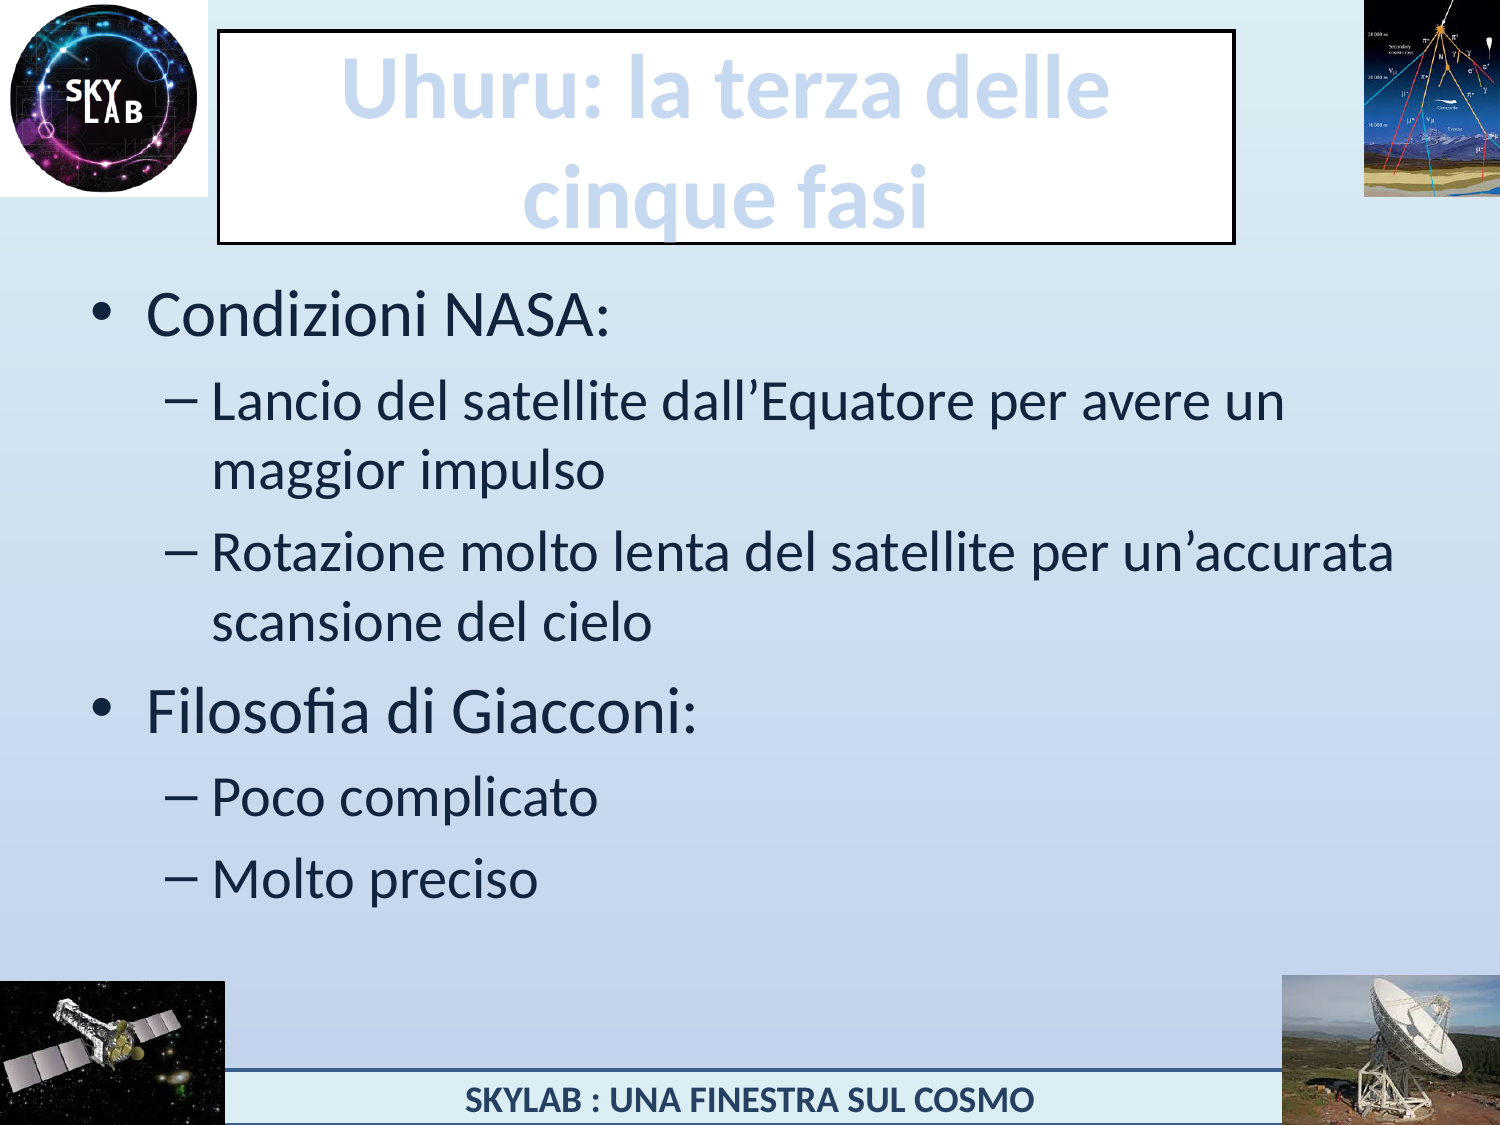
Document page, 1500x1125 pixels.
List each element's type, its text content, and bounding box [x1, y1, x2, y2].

picture [0, 0, 208, 197]
title Uhuru: la terza delle cinque fasi [217, 29, 1236, 245]
picture [0, 981, 225, 1125]
picture [1282, 975, 1500, 1125]
list Condizioni NASA: Lancio del satellite dall’Equatore per avere un maggior impulso Rotazione molto lenta del satellite per un’accurata scansione del cielo Filosofia di Giacconi: Poco complicato Molto preciso [74, 262, 1426, 1006]
picture [1364, 0, 1500, 197]
